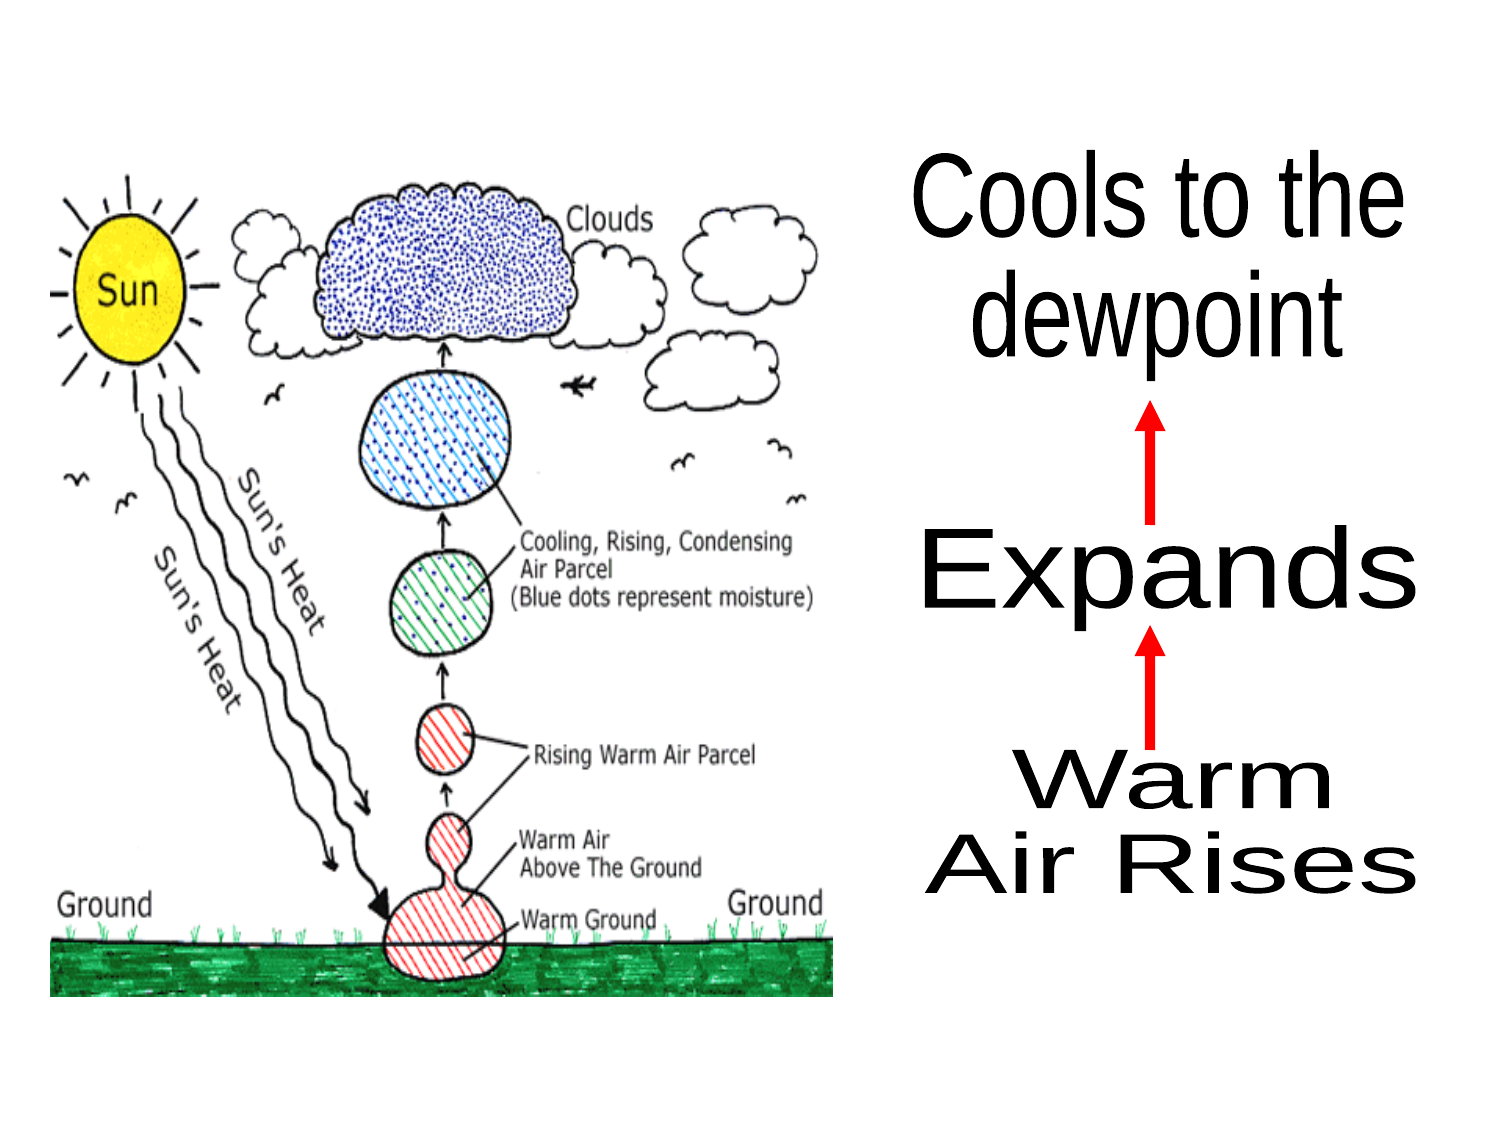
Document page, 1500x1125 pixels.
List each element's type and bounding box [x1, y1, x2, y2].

text_box [1143, 624, 1157, 751]
picture [49, 162, 834, 997]
text_box [1143, 399, 1157, 526]
